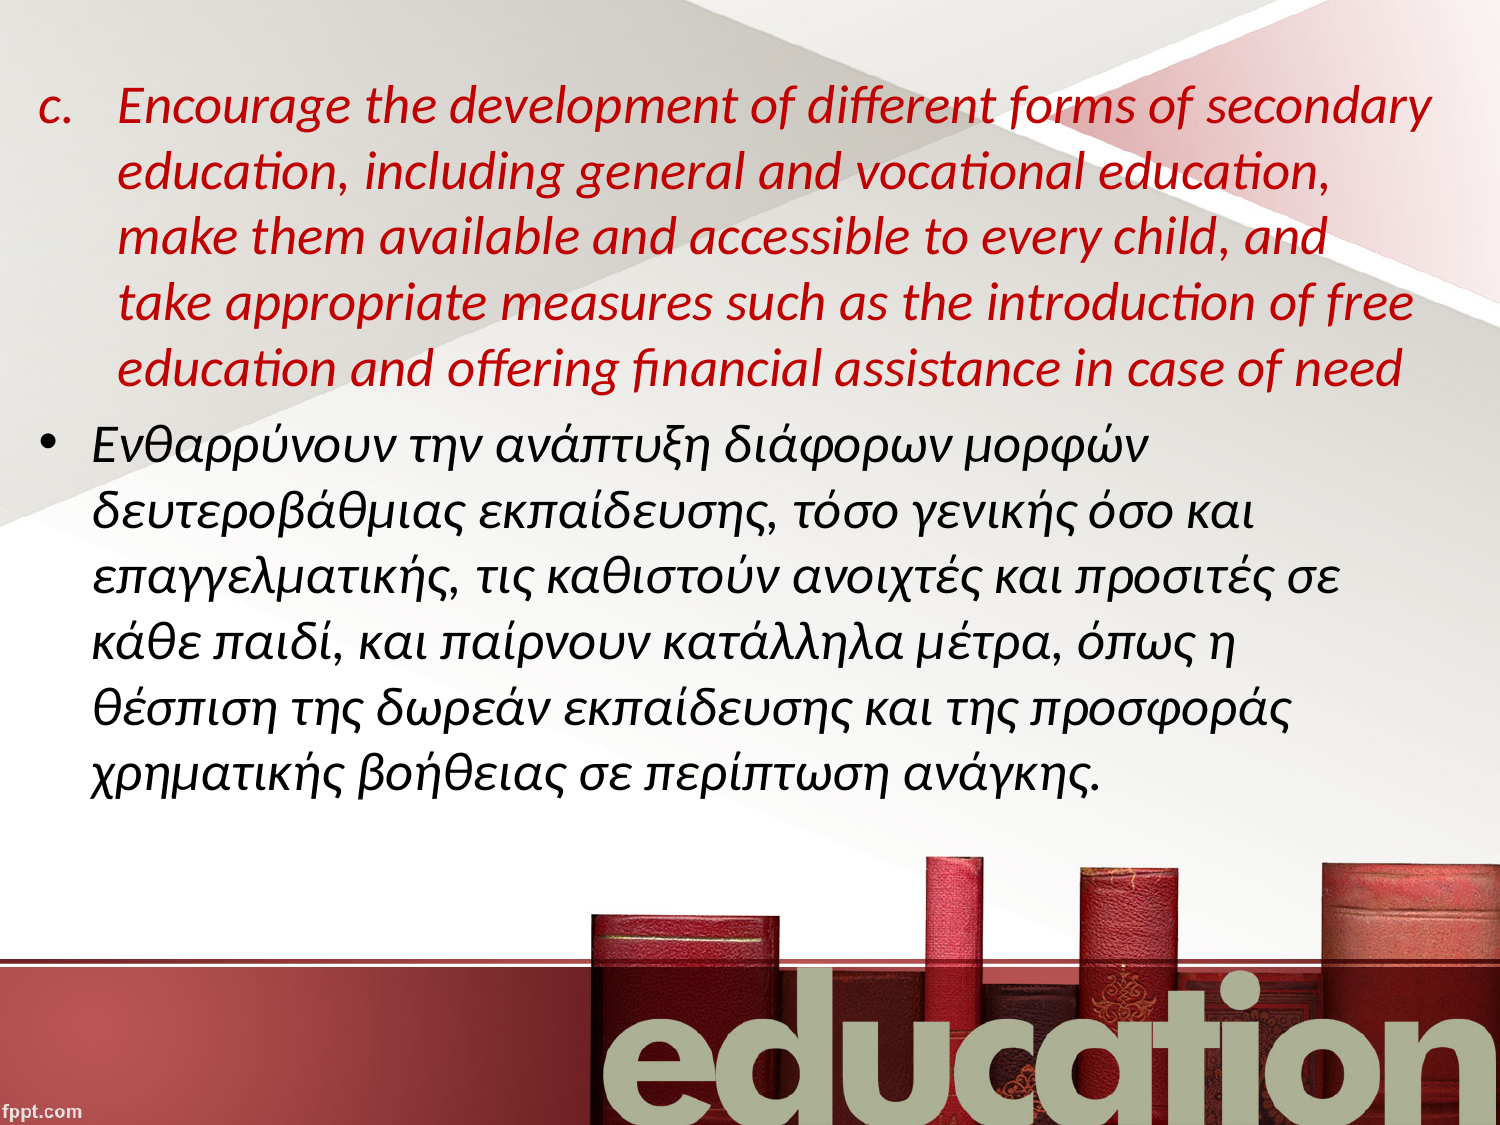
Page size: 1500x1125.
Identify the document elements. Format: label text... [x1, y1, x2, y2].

list Encourage the development of different forms of secondary education, including general and vocational education, make them available and accessible to every child, and take appropriate measures such as the introduction of free education and offering financial assistance in case of need Ενθαρρύνουν την ανάπτυξη διάφορων μορφών δευτεροβάθμιας εκπαίδευσης, τόσο γενικής όσο και επαγγελματικής, τις καθιστούν ανοιχτές και προσιτές σε κάθε παιδί, και παίρνουν κατάλληλα μέτρα, όπως η θέσπιση της δωρεάν εκπαίδευσης και της προσφοράς χρηματικής βοήθειας σε περίπτωση ανάγκης. [23, 61, 1450, 939]
picture [0, 0, 1500, 1125]
